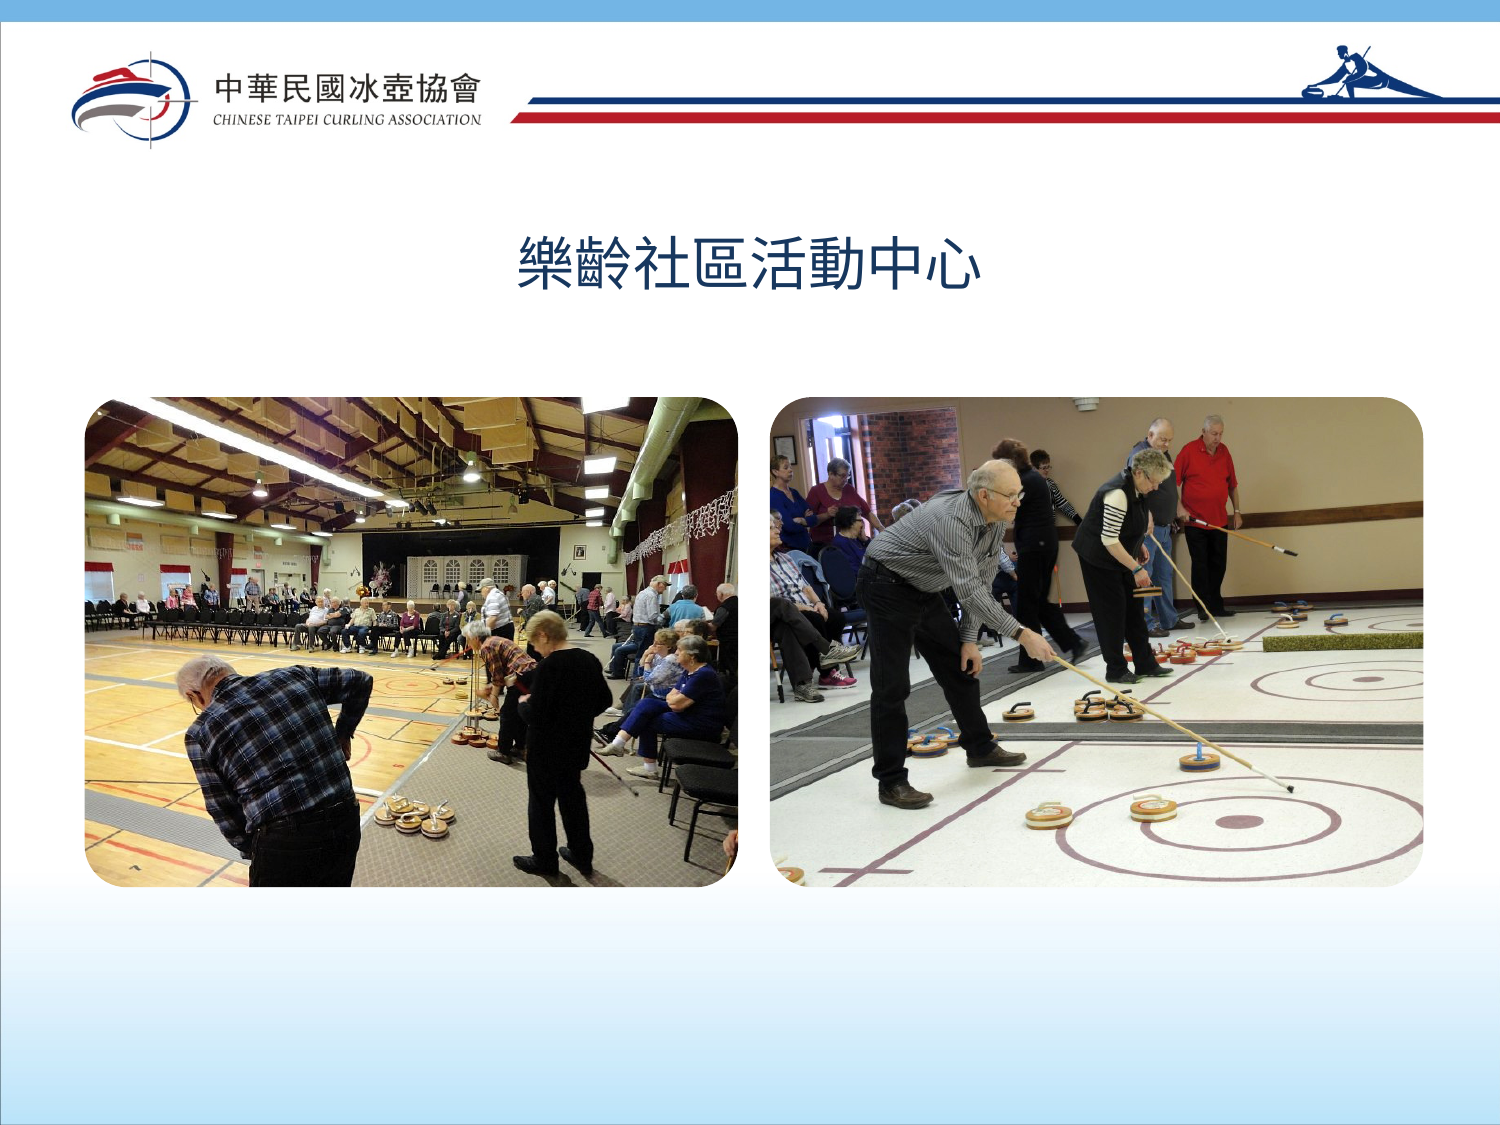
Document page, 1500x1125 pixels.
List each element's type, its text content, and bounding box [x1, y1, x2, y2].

picture [0, 0, 1500, 1125]
text_box 樂齡社區活動中心 [443, 219, 1057, 311]
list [84, 396, 739, 888]
